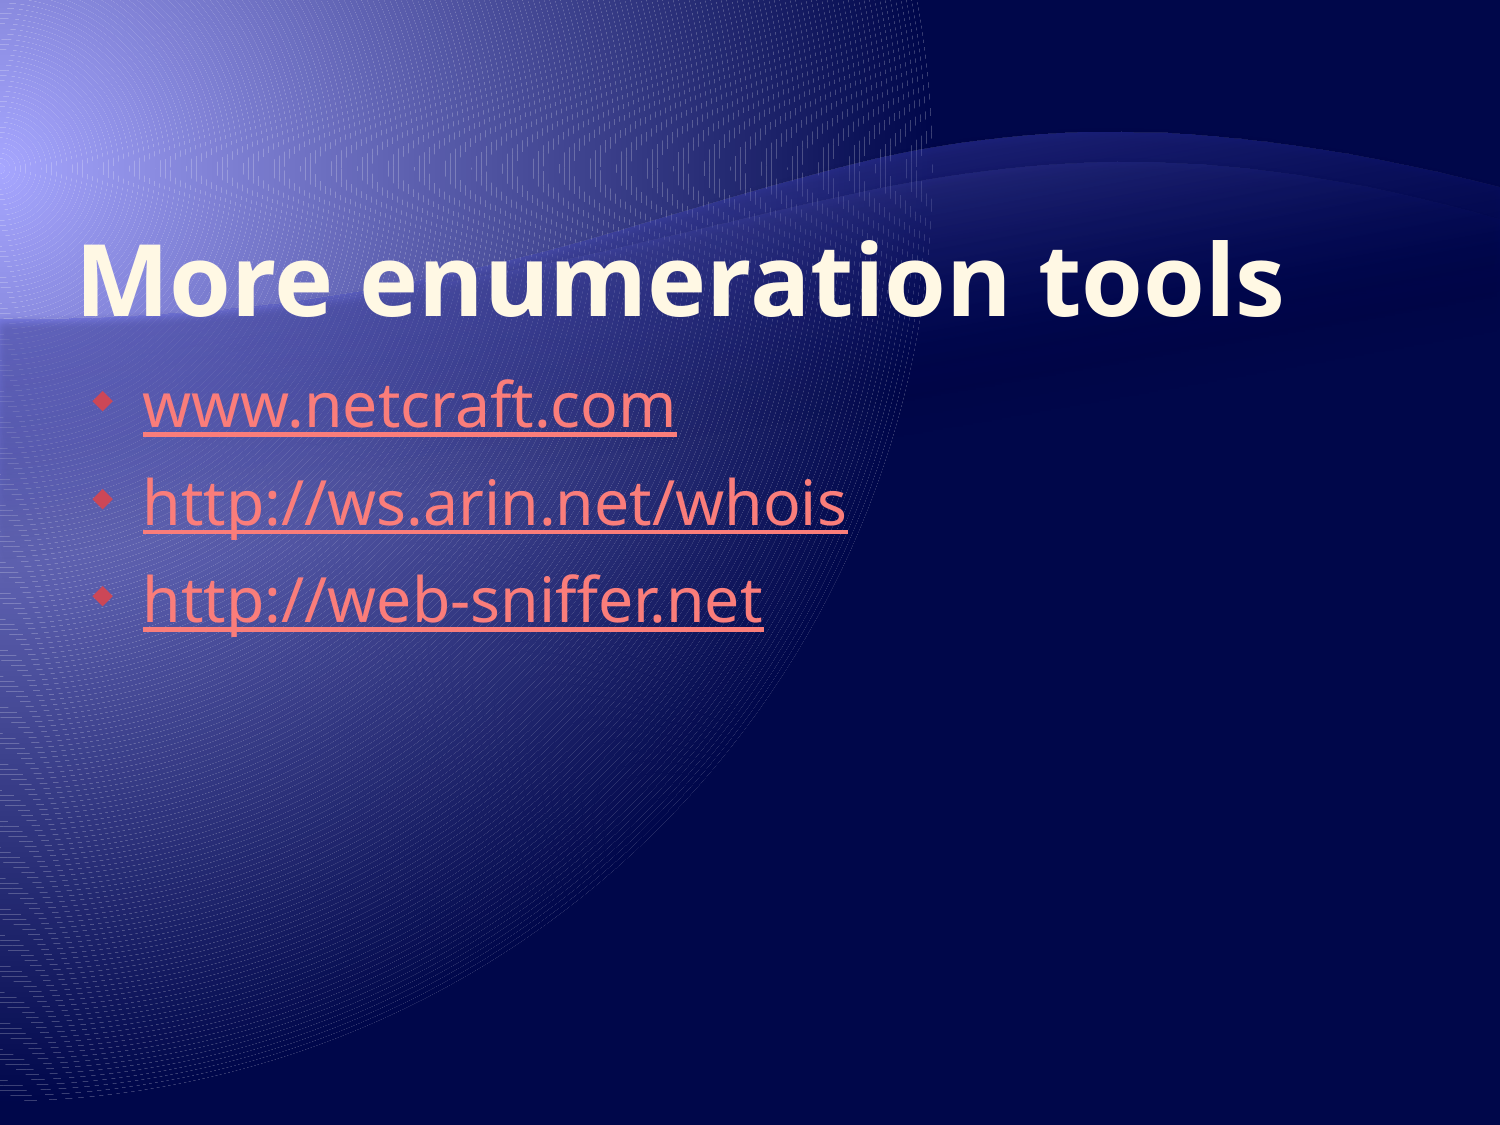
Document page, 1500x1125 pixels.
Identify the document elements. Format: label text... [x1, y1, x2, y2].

title More enumeration tools [75, 87, 1425, 338]
list www.netcraft.com http://ws.arin.net/whois http://web-sniffer.net [75, 357, 1425, 1033]
